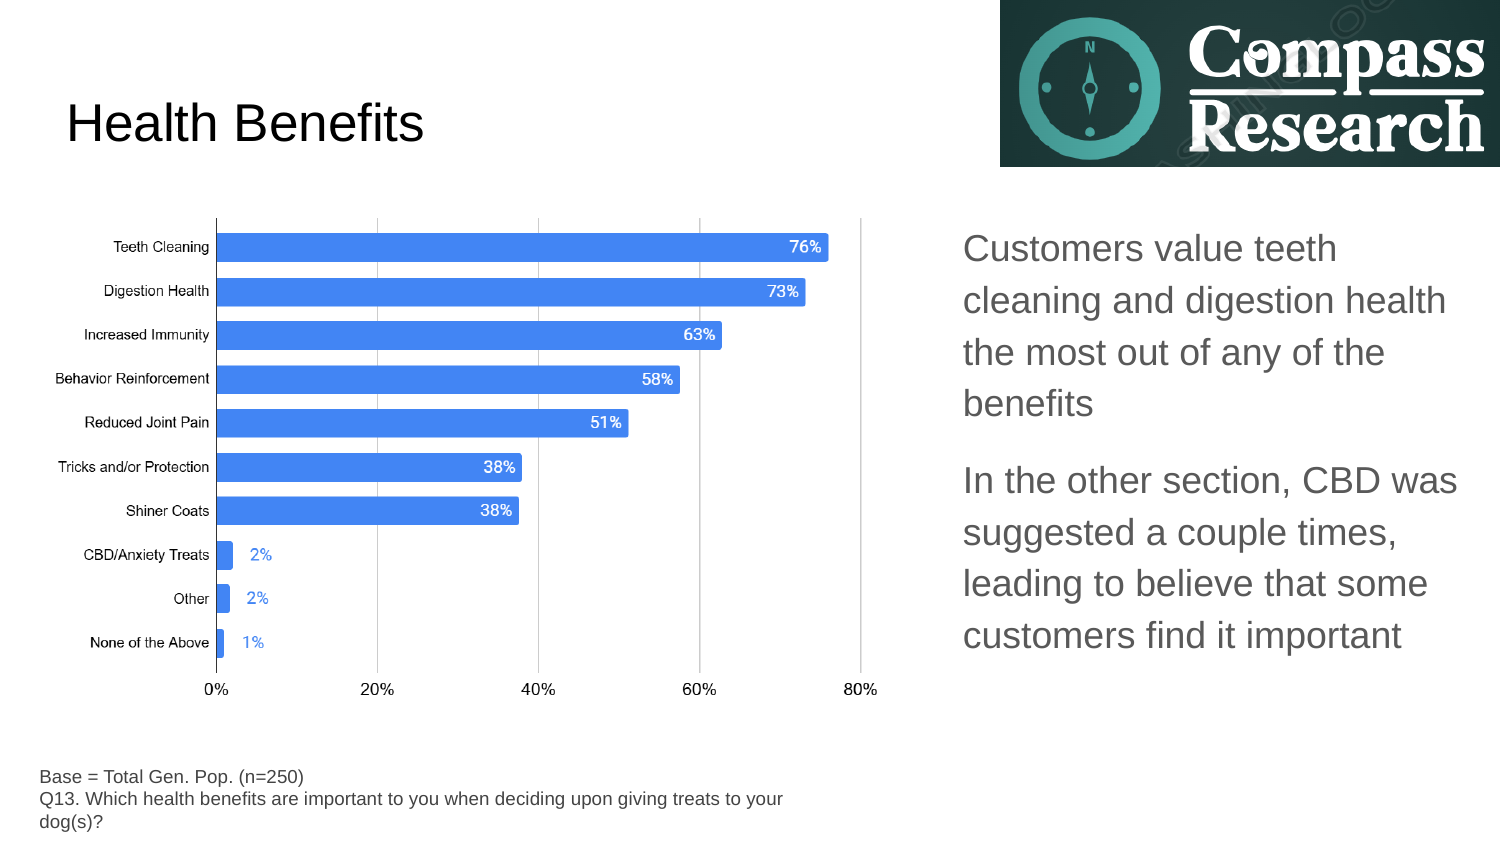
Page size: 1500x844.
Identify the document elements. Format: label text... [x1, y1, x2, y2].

title Health Benefits [51, 72, 995, 167]
list Customers value teeth cleaning and digestion health the most out of any of the benefits In the other section, CBD was suggested a couple times, leading to believe that some customers find it important [948, 202, 1500, 828]
picture [24, 191, 887, 725]
text_box Base = Total Gen. Pop. (n=250) Q13. Which health benefits are important to you when deciding upon giving treats to your dog(s)? [24, 749, 897, 792]
picture [1000, 0, 1500, 168]
